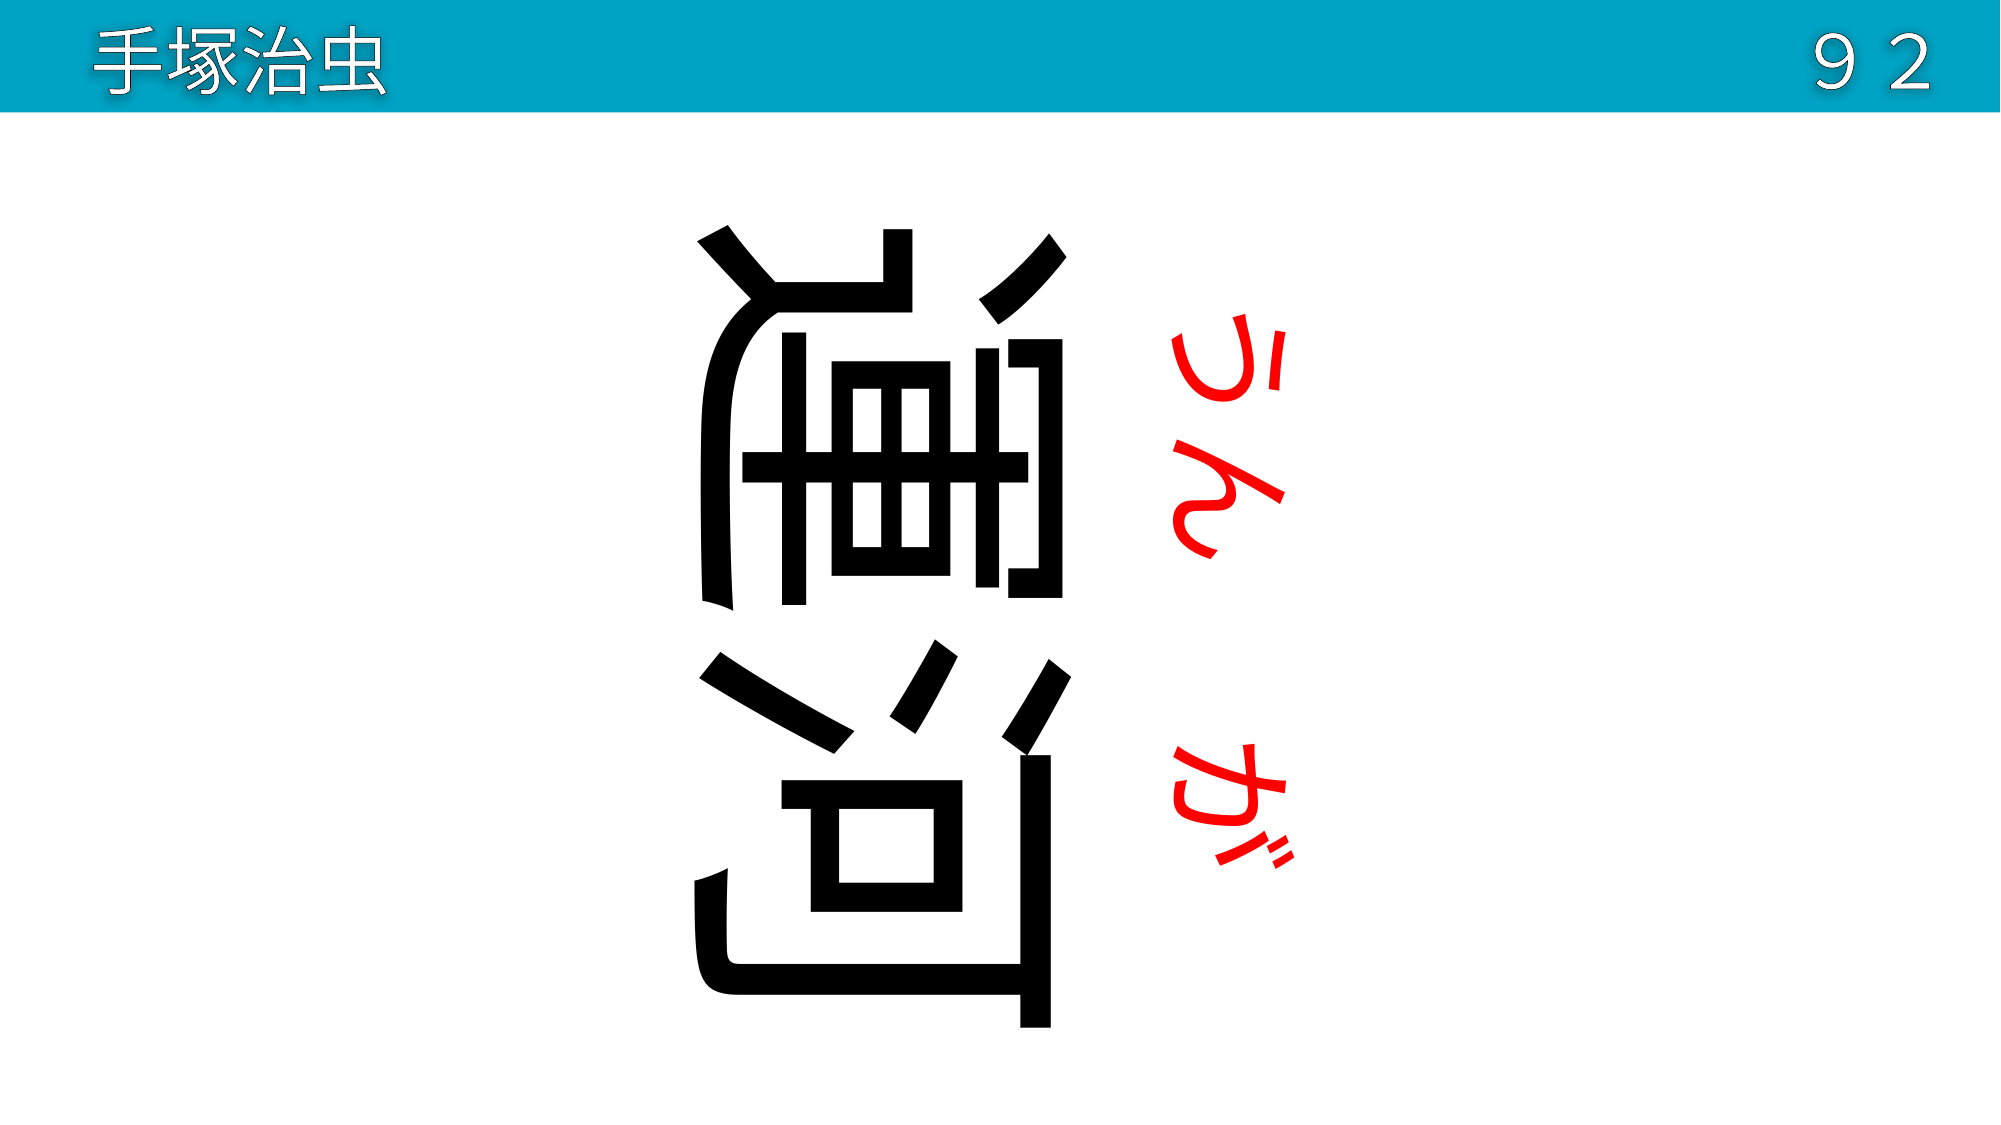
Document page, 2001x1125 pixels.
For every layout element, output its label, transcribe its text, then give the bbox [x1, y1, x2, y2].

text_box [0, 0, 2000, 113]
text_box 手塚治虫 [75, 6, 646, 112]
text_box 運河 [616, 195, 1152, 1125]
text_box うん が [1152, 277, 1323, 918]
text_box ９２ [1782, 6, 1963, 112]
